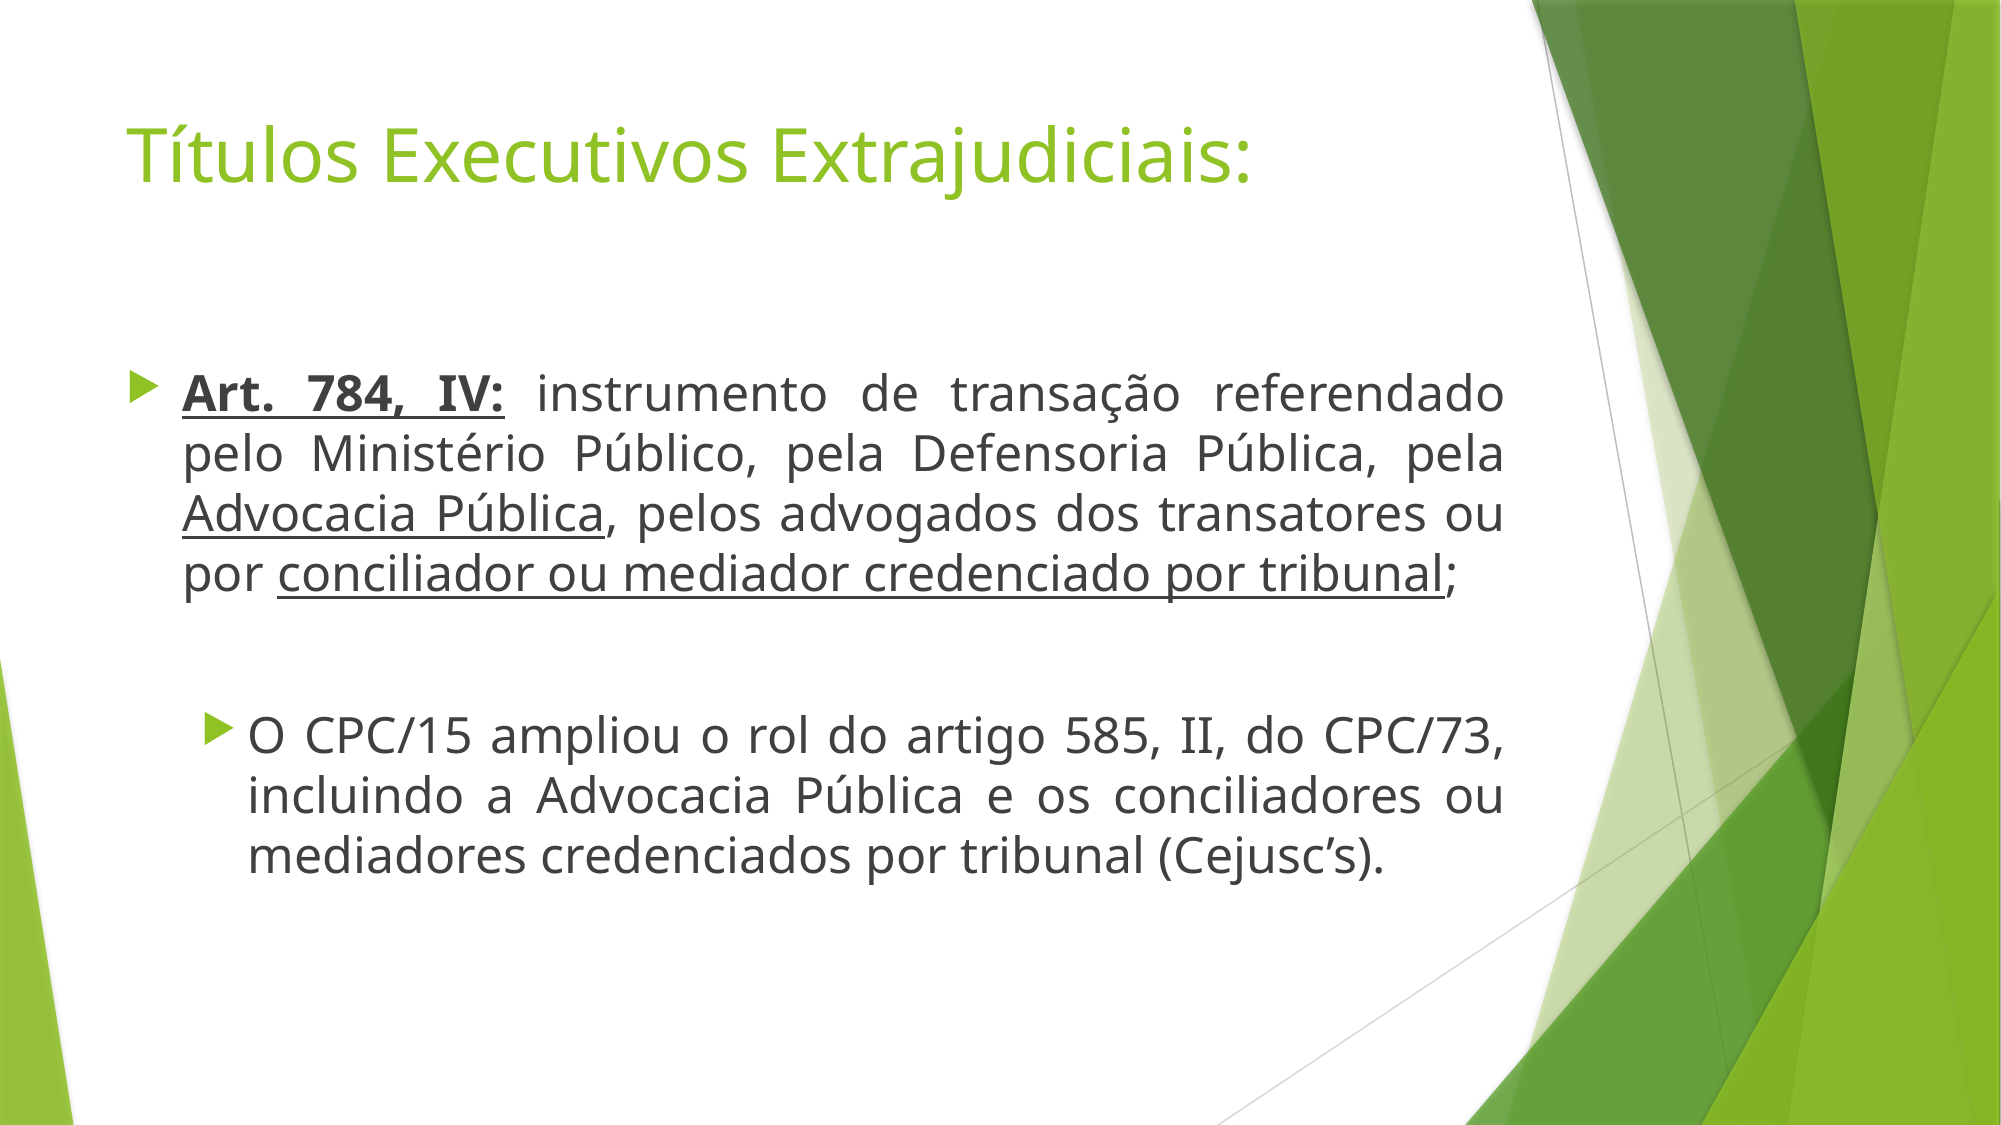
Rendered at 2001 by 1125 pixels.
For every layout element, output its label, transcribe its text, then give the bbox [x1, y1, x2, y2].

list Art. 784, IV: instrumento de transação referendado pelo Ministério Público, pela Defensoria Pública, pela Advocacia Pública, pelos advogados dos transatores ou por conciliador ou mediador credenciado por tribunal; O CPC/15 ampliou o rol do artigo 585, II, do CPC/73, incluindo a Advocacia Pública e os conciliadores ou mediadores credenciados por tribunal (Cejusc’s). [111, 354, 1522, 992]
title Títulos Executivos Extrajudiciais: [111, 99, 1522, 317]
